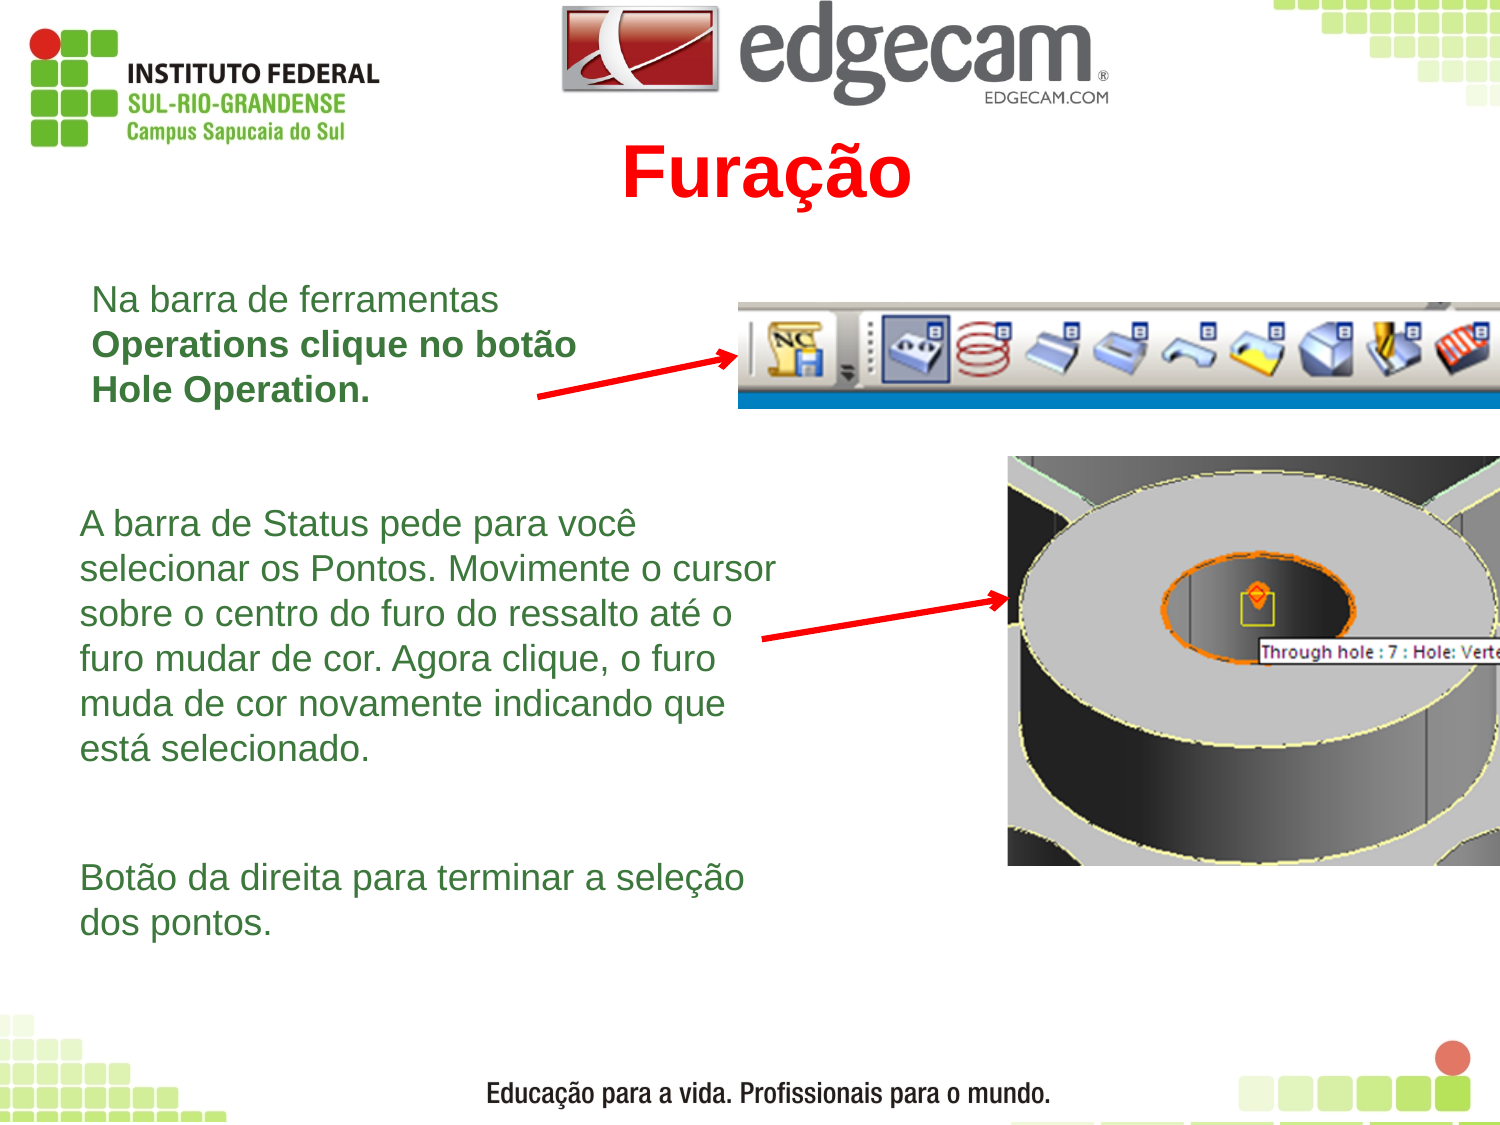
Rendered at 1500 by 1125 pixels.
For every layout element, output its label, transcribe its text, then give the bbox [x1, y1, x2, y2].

text_box Botão da direita para terminar a seleção dos pontos. [64, 845, 815, 951]
text_box Na barra de ferramentas Operations clique no botão Hole Operation. [76, 267, 597, 417]
title Furação [88, 101, 1447, 221]
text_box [761, 597, 1010, 640]
picture [0, 0, 1500, 1125]
text_box A barra de Status pede para você selecionar os Pontos. Movimente o cursor sobre o centro do furo do ressalto até o furo mudar de cor. Agora clique, o furo muda de cor novamente indicando que está selecionado. [64, 491, 815, 777]
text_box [537, 355, 739, 398]
